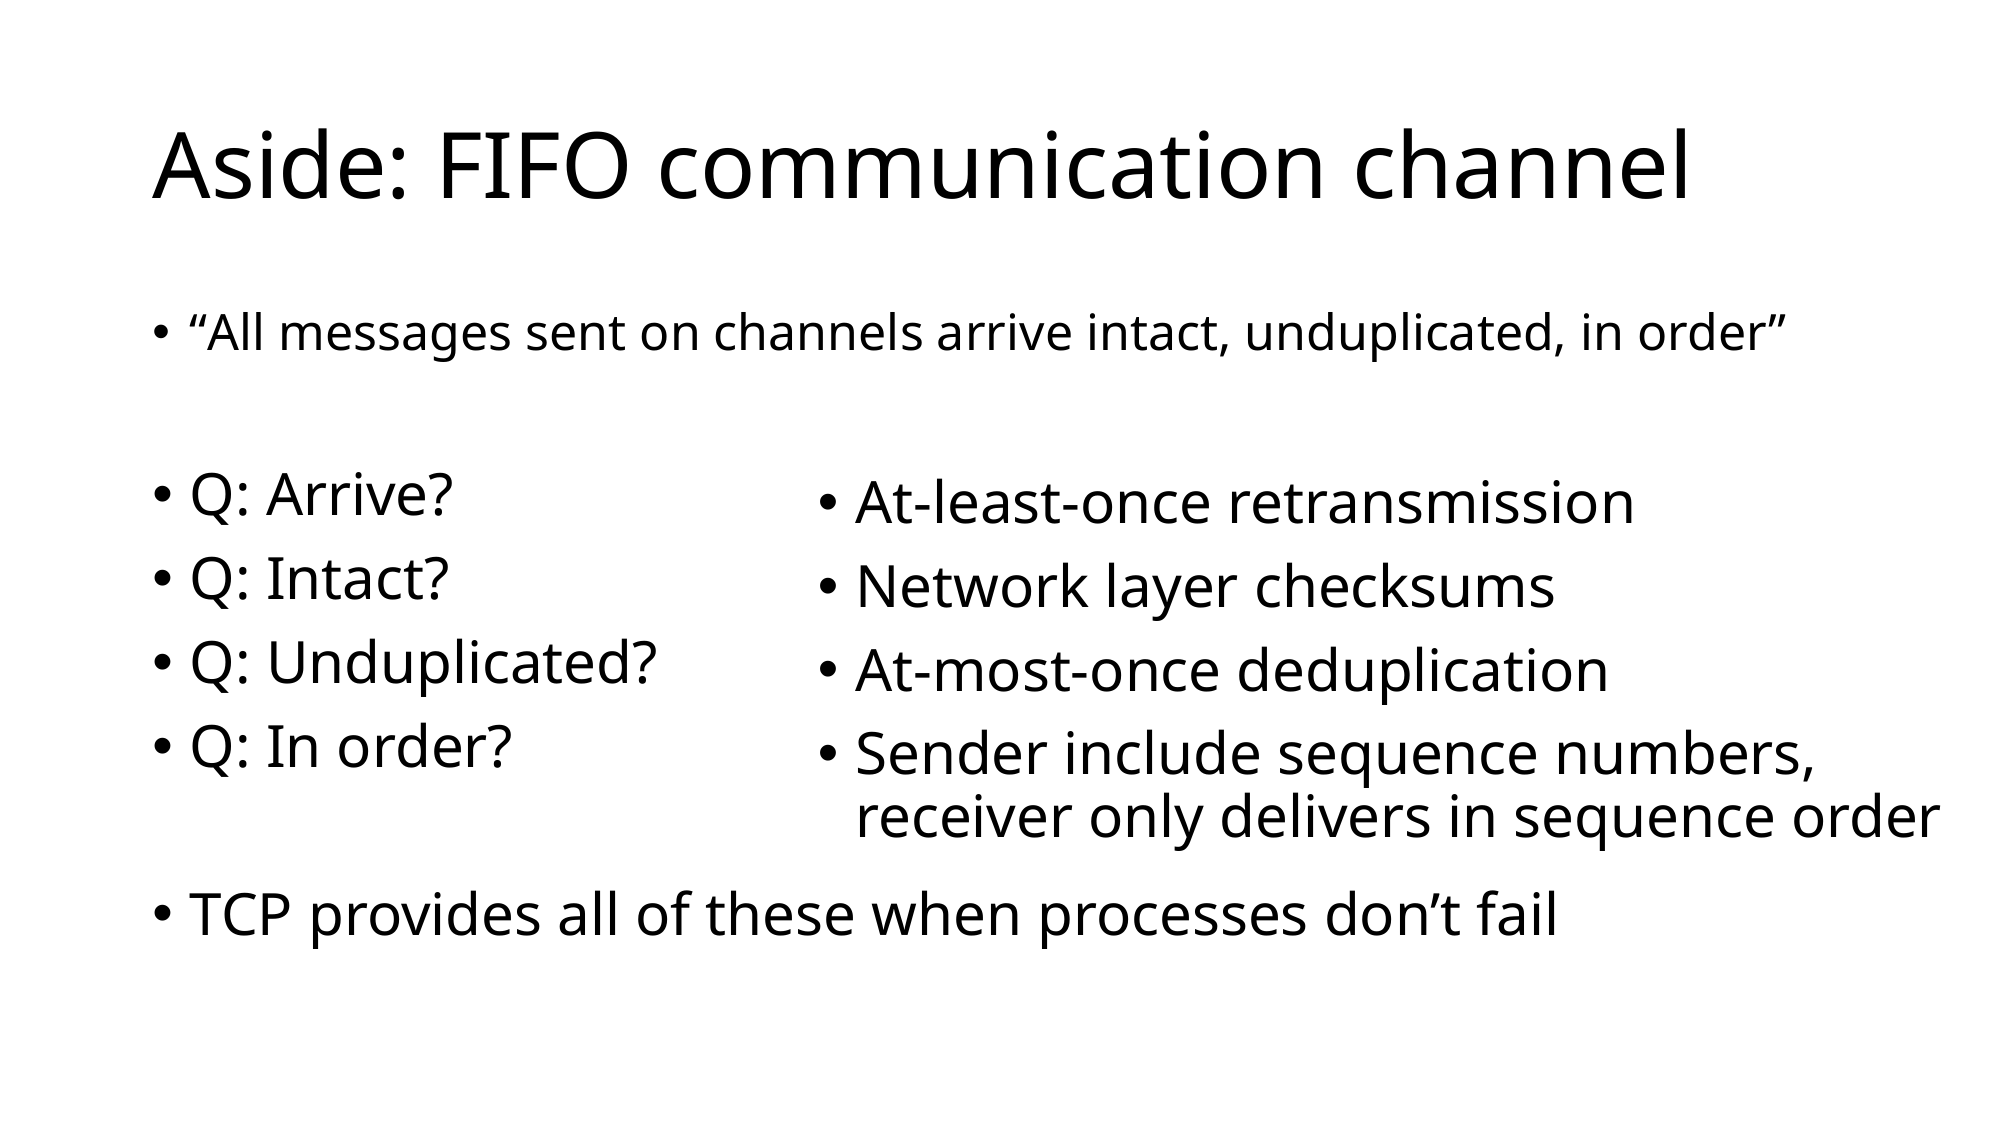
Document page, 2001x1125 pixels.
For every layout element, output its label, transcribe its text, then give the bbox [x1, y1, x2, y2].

title Aside: FIFO communication channel [137, 59, 1863, 278]
text_box At-least-once retransmission Network layer checksums At-most-once deduplication Sender include sequence numbers, receiver only delivers in sequence order [802, 291, 2000, 1006]
list “All messages sent on channels arrive intact, unduplicated, in order” Q: Arrive? Q: Intact? Q: Unduplicated? Q: In order? TCP provides all of these when processes don’t fail [137, 299, 1863, 1014]
